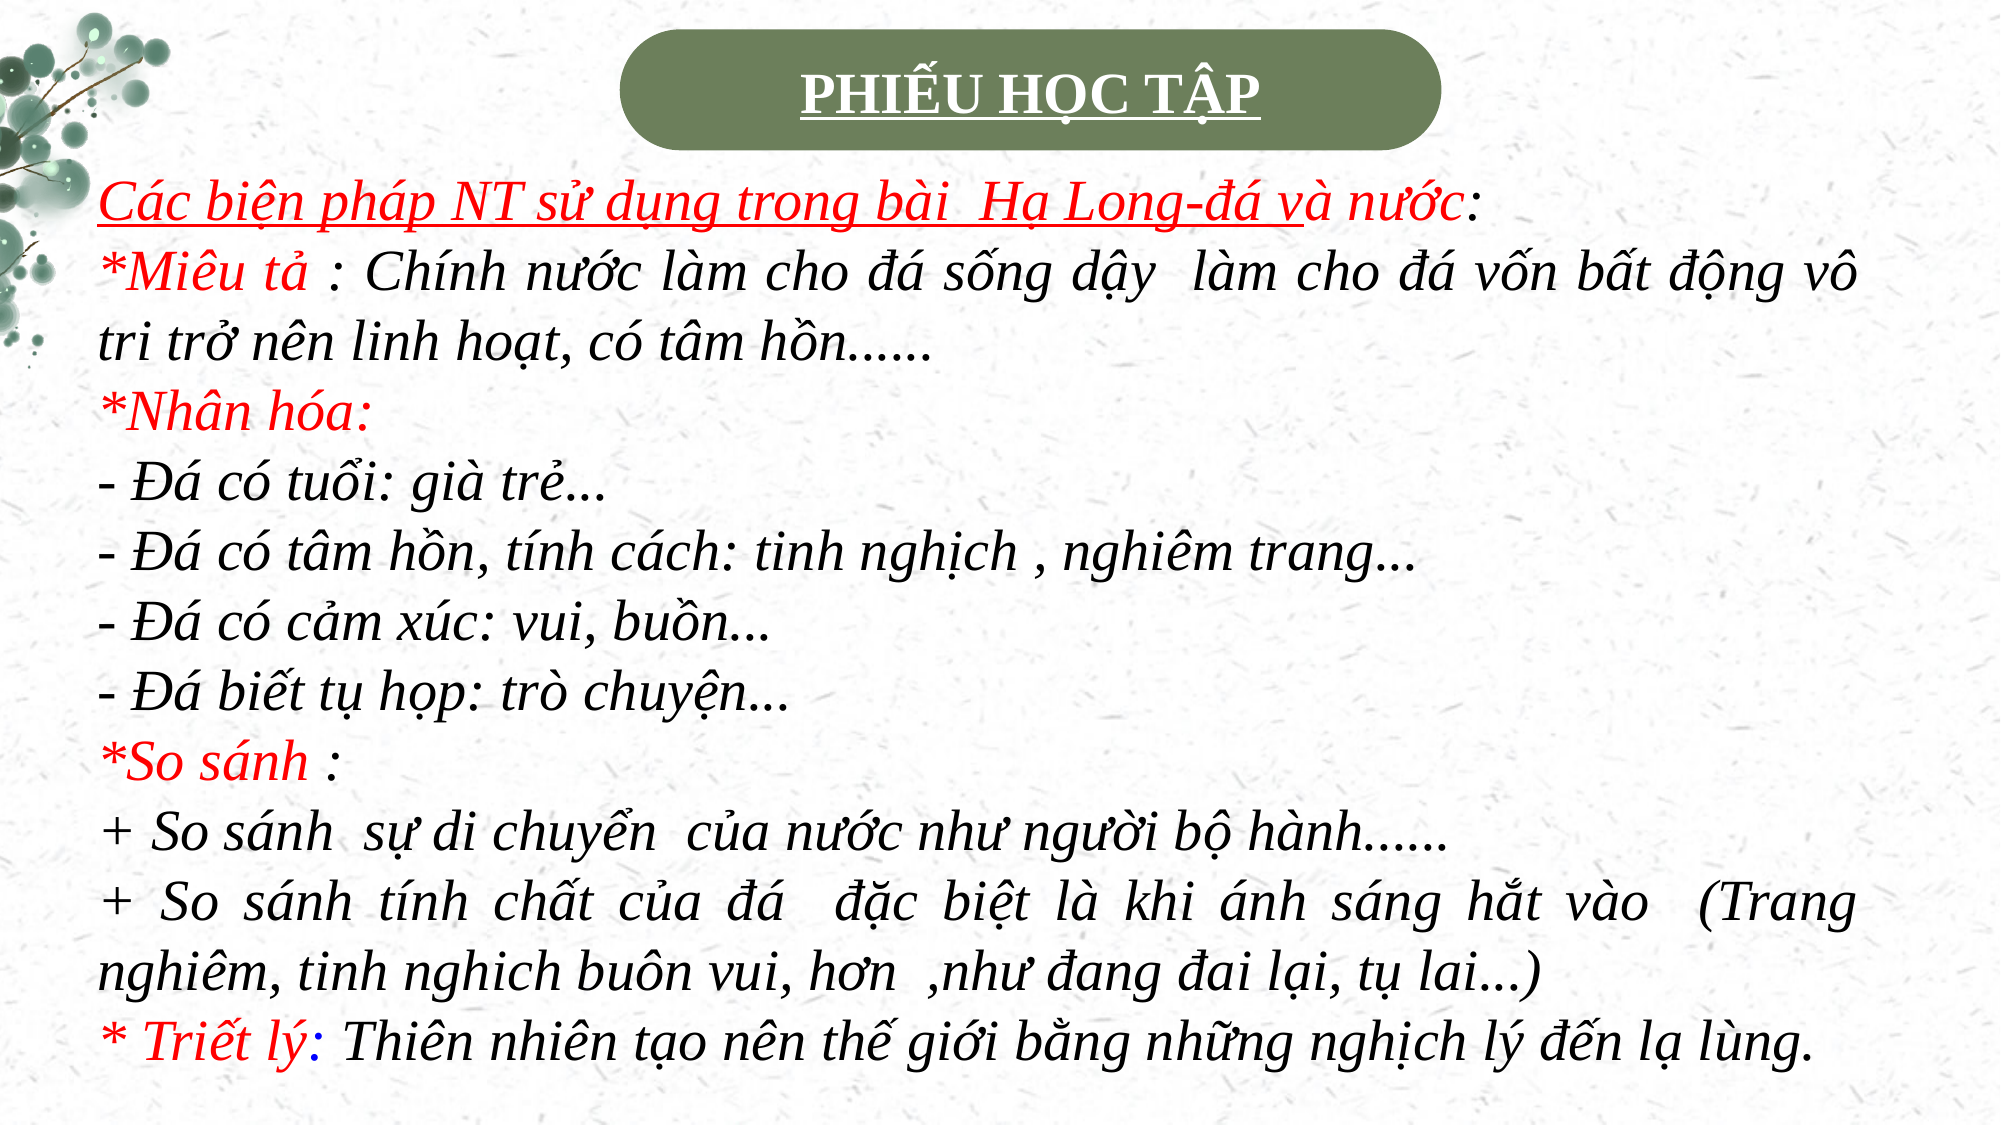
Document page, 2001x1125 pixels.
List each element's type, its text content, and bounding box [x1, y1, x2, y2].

picture [0, 0, 2001, 1125]
text_box PHIẾU HỌC TẬP [618, 28, 1443, 152]
text_box Các biện pháp NT sử dụng trong bài Hạ Long-đá và nước: *Miêu tả : Chính nước làm cho đá sống dậy làm cho đá vốn bất động vô tri trở nên linh hoạt, có tâm hồn...... *Nhân hóa: - Đá có tuổi: già trẻ... - Đá có tâm hồn, tính cách: tinh nghịch , nghiêm trang... - Đá có cảm xúc: vui, buồn... - Đá biết tụ họp: trò chuyện... *So sánh : + So sánh sự di chuyển của nước như người bộ hành...... + So sánh tính chất của đá đặc biệt là khi ánh sáng hắt vào (Trang nghiêm, tinh nghich buôn vui, hơn ,như đang đai lại, tụ lai...) * Triết lý: Thiên nhiên tạo nên thế giới bằng những nghịch lý đến lạ lùng. [82, 155, 1874, 1080]
